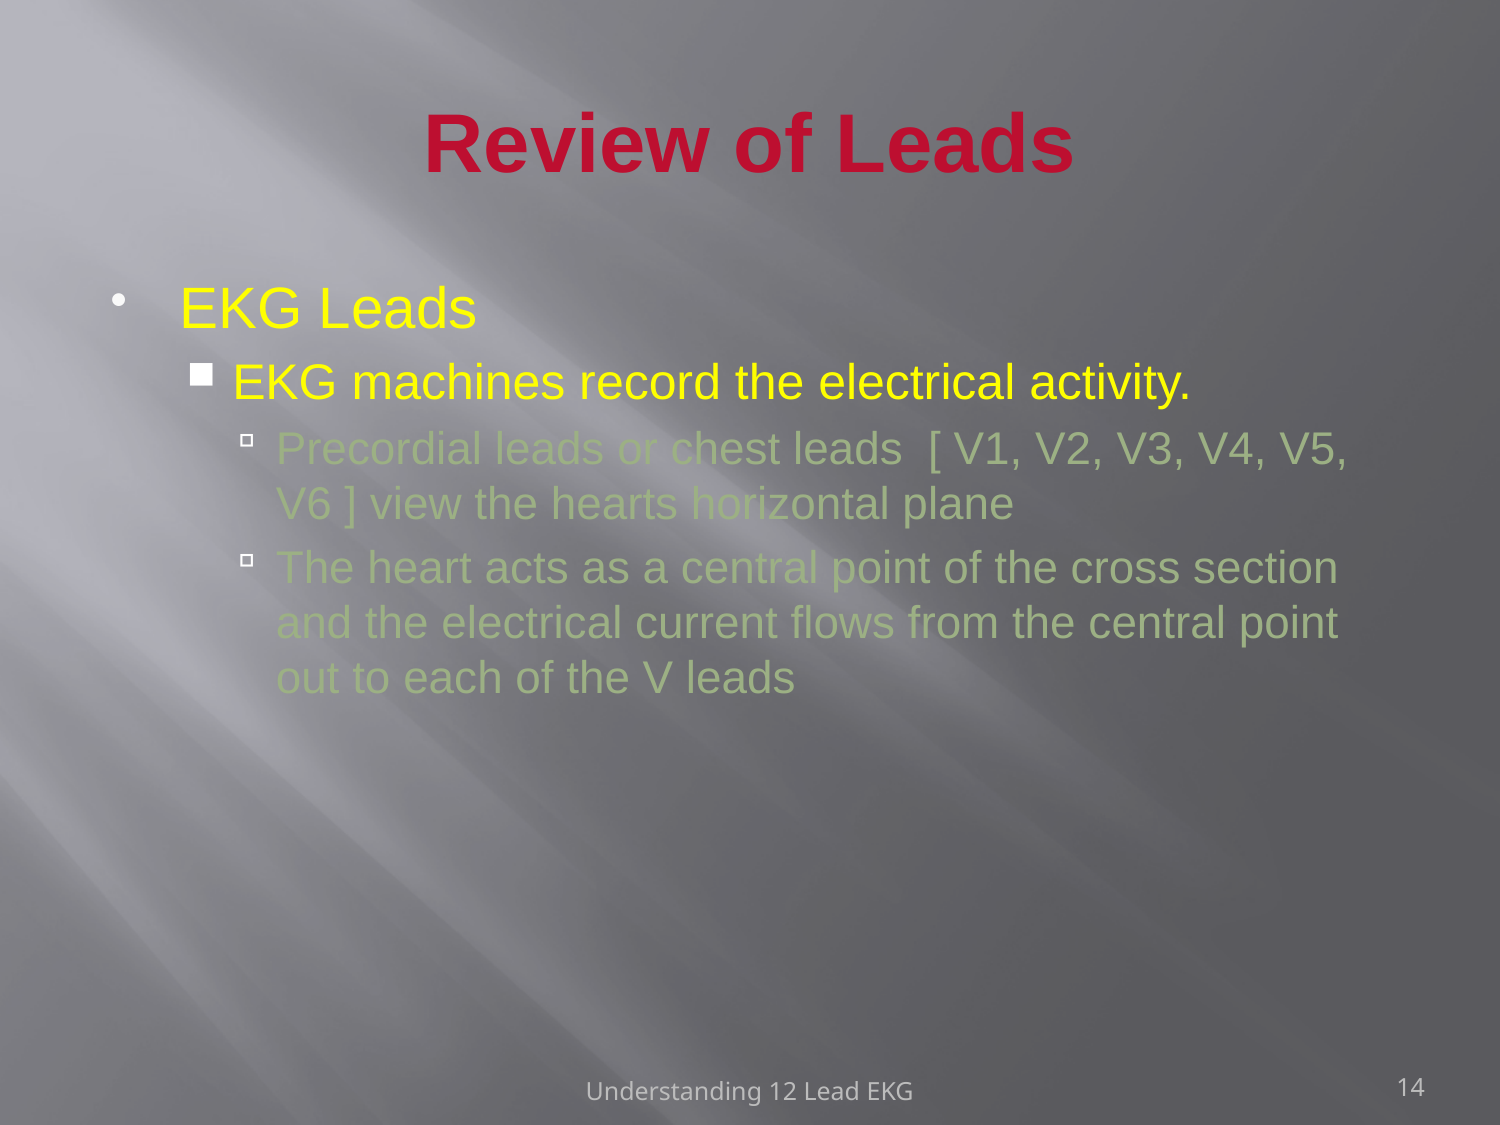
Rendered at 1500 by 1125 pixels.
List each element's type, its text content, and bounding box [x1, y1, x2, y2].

footer Understanding 12 Lead EKG [512, 1052, 988, 1113]
title Review of Leads [75, 45, 1425, 233]
list EKG Leads EKG machines record the electrical activity. Precordial leads or chest leads [ V1, V2, V3, V4, V5, V6 ] view the hearts horizontal plane The heart acts as a central point of the cross section and the electrical current flows from the central point out to each of the V leads [75, 262, 1425, 1035]
slide_number 14 [1299, 1052, 1425, 1113]
